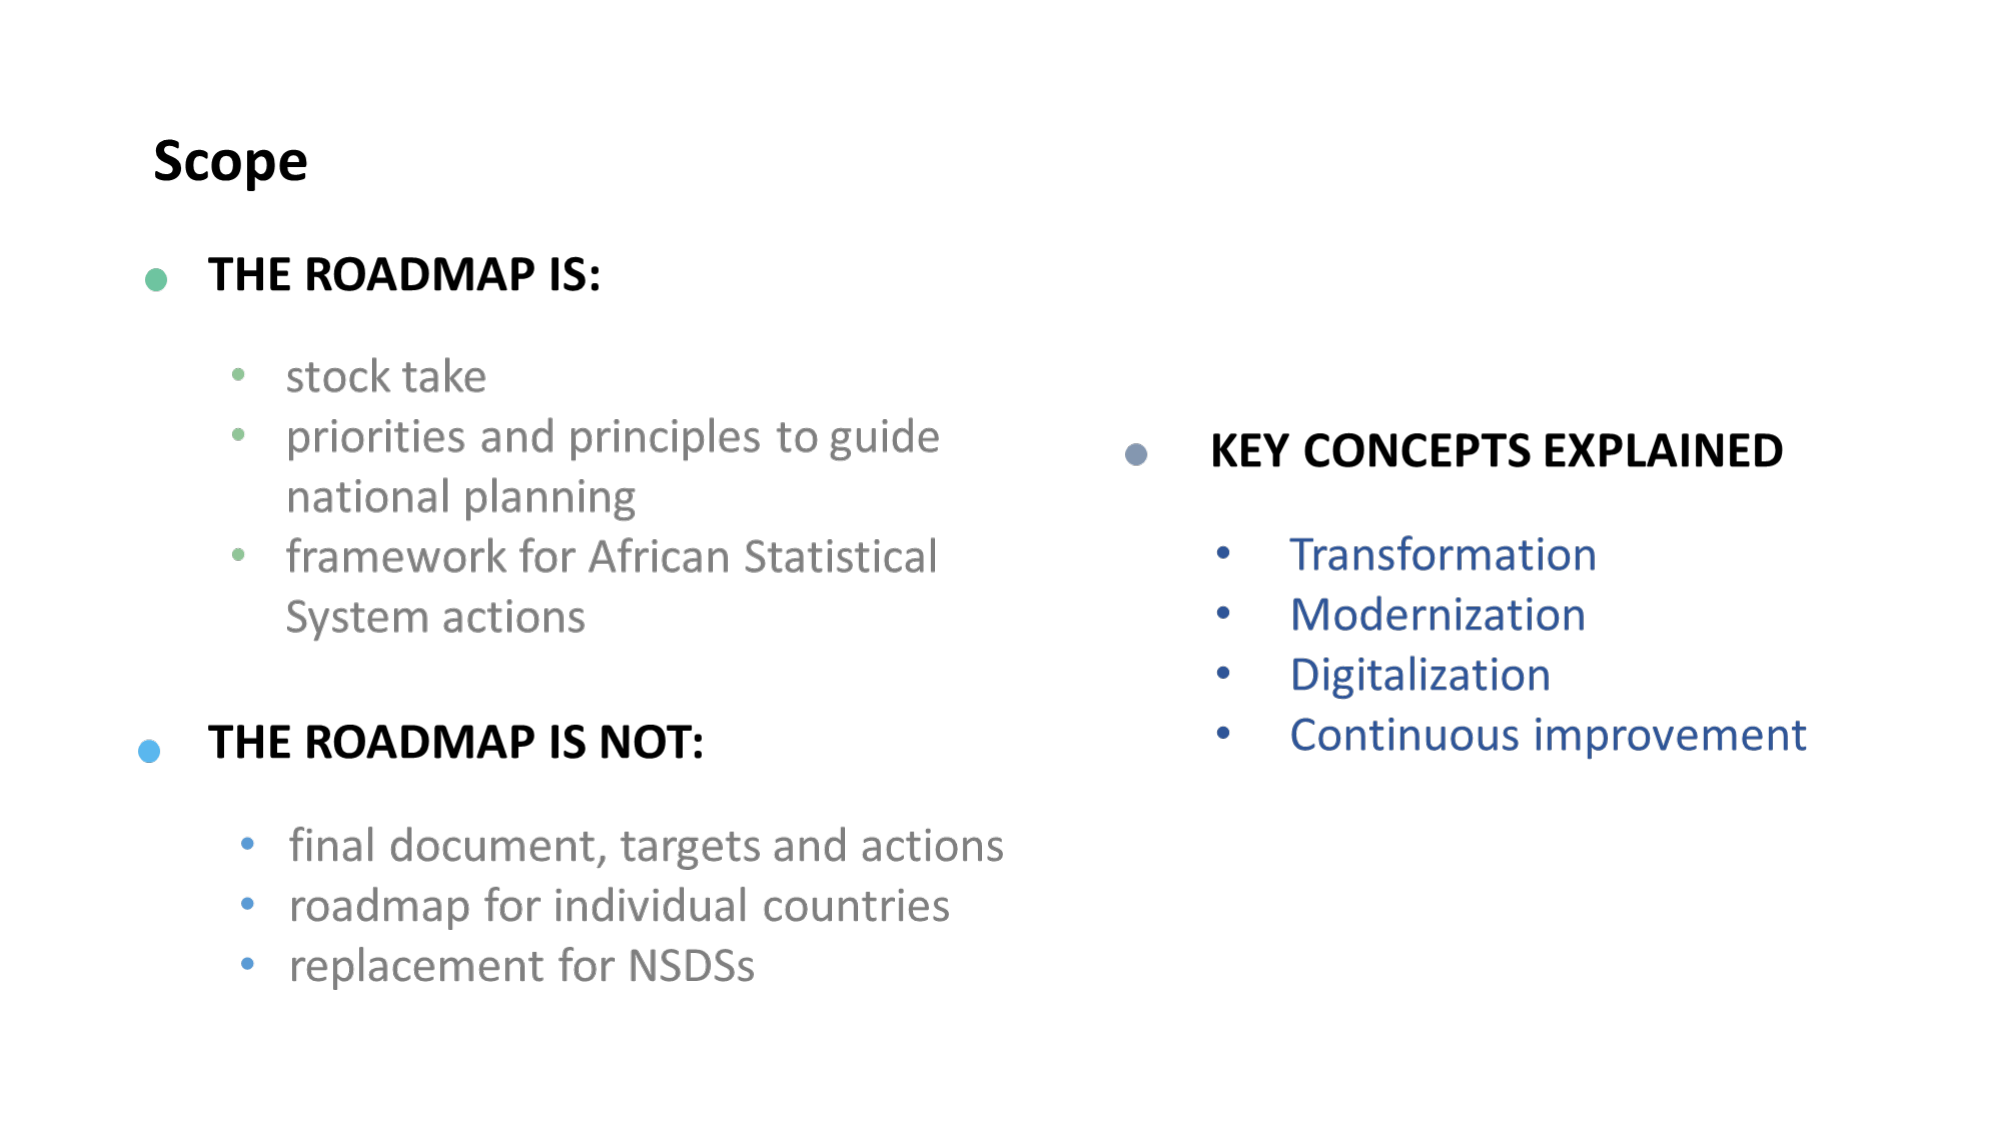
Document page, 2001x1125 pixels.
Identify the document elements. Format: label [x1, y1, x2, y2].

picture [115, 101, 1885, 1024]
